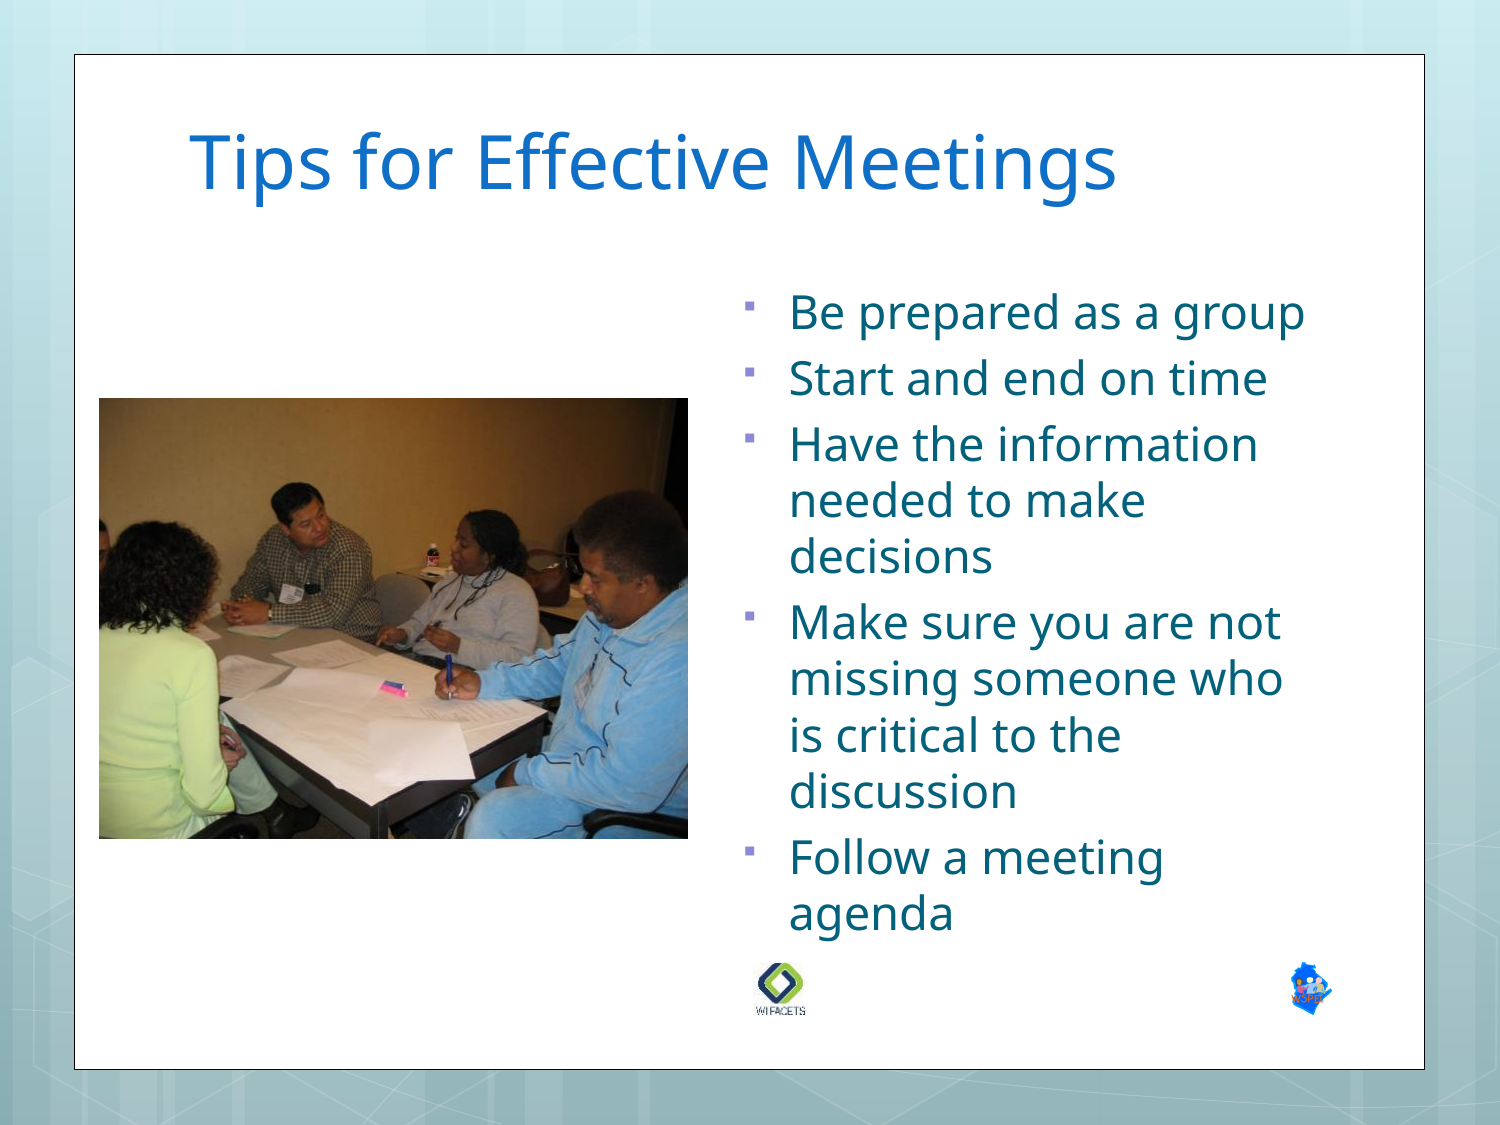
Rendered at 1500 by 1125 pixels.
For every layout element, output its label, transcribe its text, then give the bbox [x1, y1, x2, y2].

list Be prepared as a group Start and end on time Have the information needed to make decisions Make sure you are not missing someone who is critical to the discussion Follow a meeting agenda [716, 275, 1325, 957]
picture [99, 398, 688, 840]
title Tips for Effective Meetings [174, 99, 1328, 213]
picture [753, 962, 808, 1016]
picture [1291, 962, 1332, 1015]
